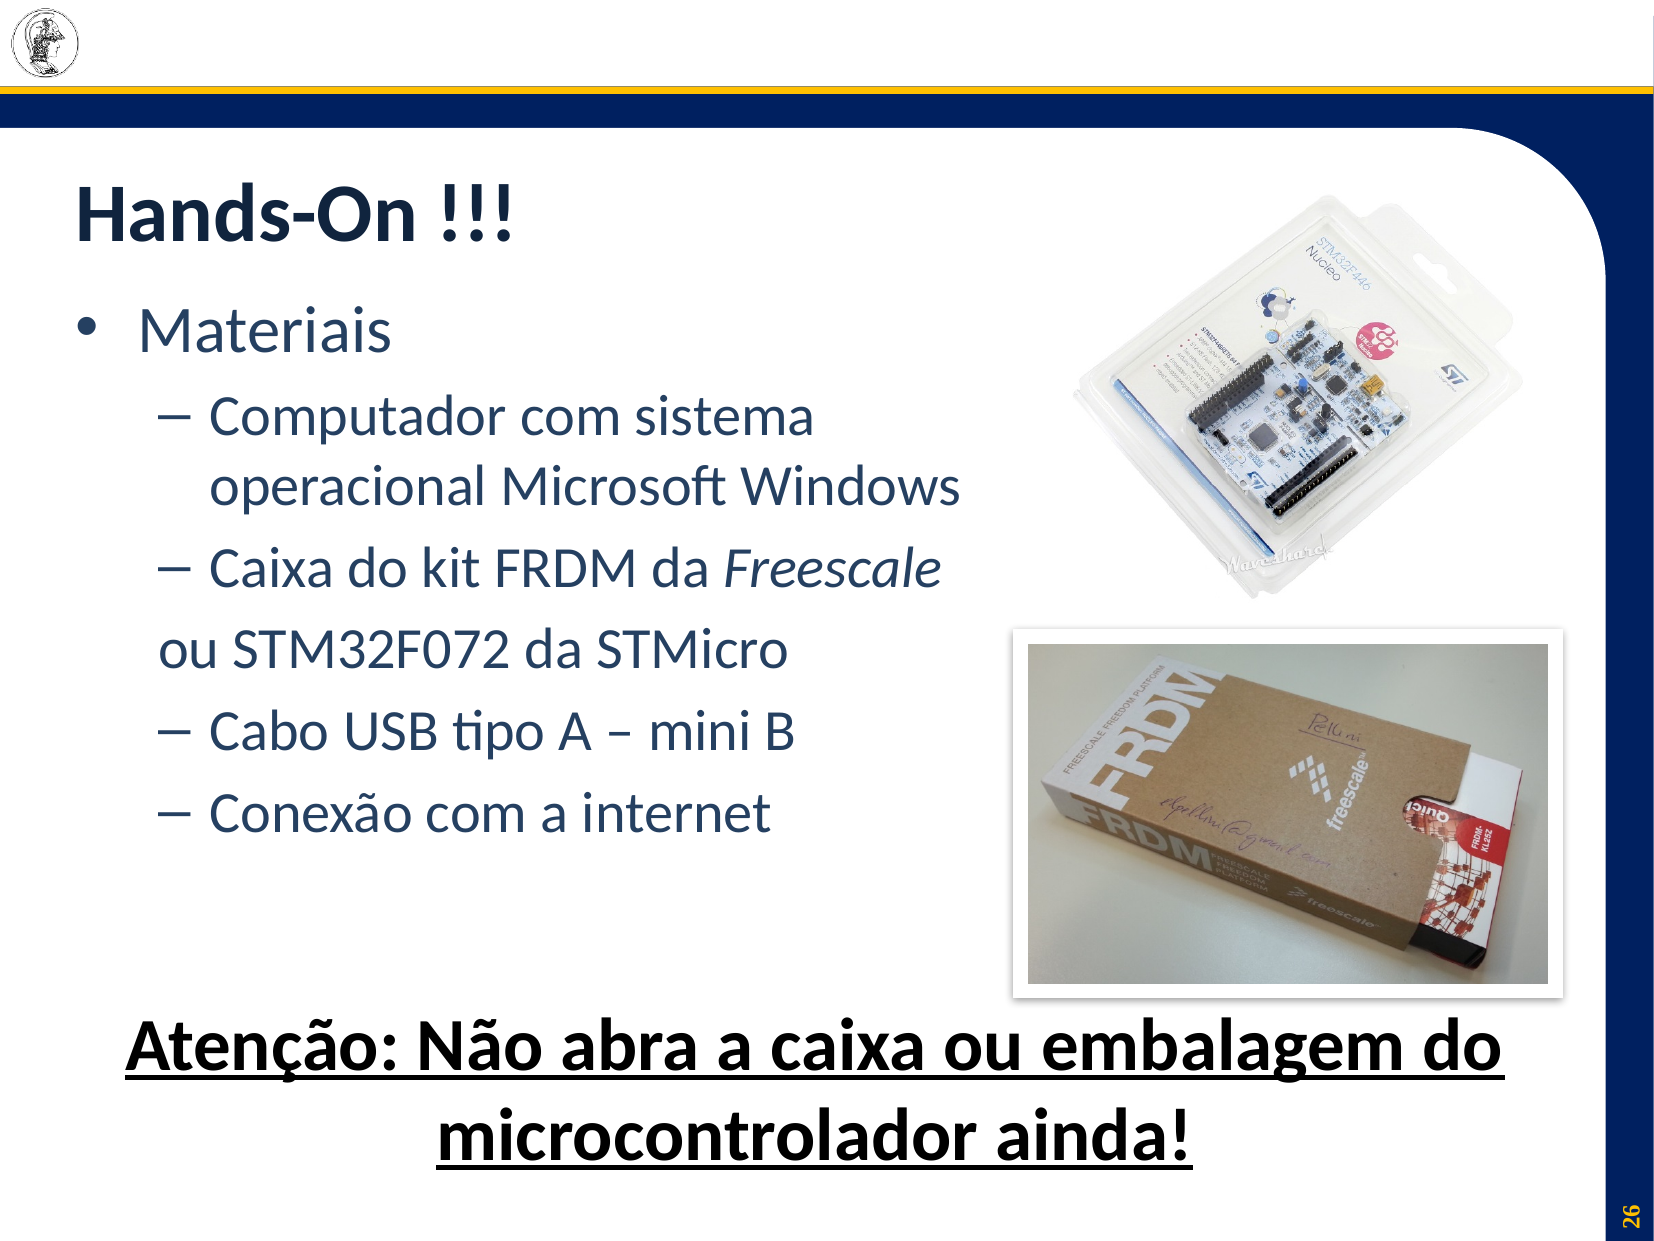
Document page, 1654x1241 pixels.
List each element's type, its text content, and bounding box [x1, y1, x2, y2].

title Hands-On !!! [58, 127, 1548, 290]
text_box Atenção: Não abra a caixa ou embalagem do microcontrolador ainda! [1004, 987, 1524, 1183]
text_box Materiais Computador com sistema operacional Microsoft Windows Caixa do kit FRDM da Freescale ou STM32F072 da STMicro Cabo USB tipo A – mini B Conexão com a internet [58, 277, 1004, 1223]
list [1027, 643, 1549, 985]
picture [1050, 182, 1536, 609]
picture [11, 8, 79, 78]
